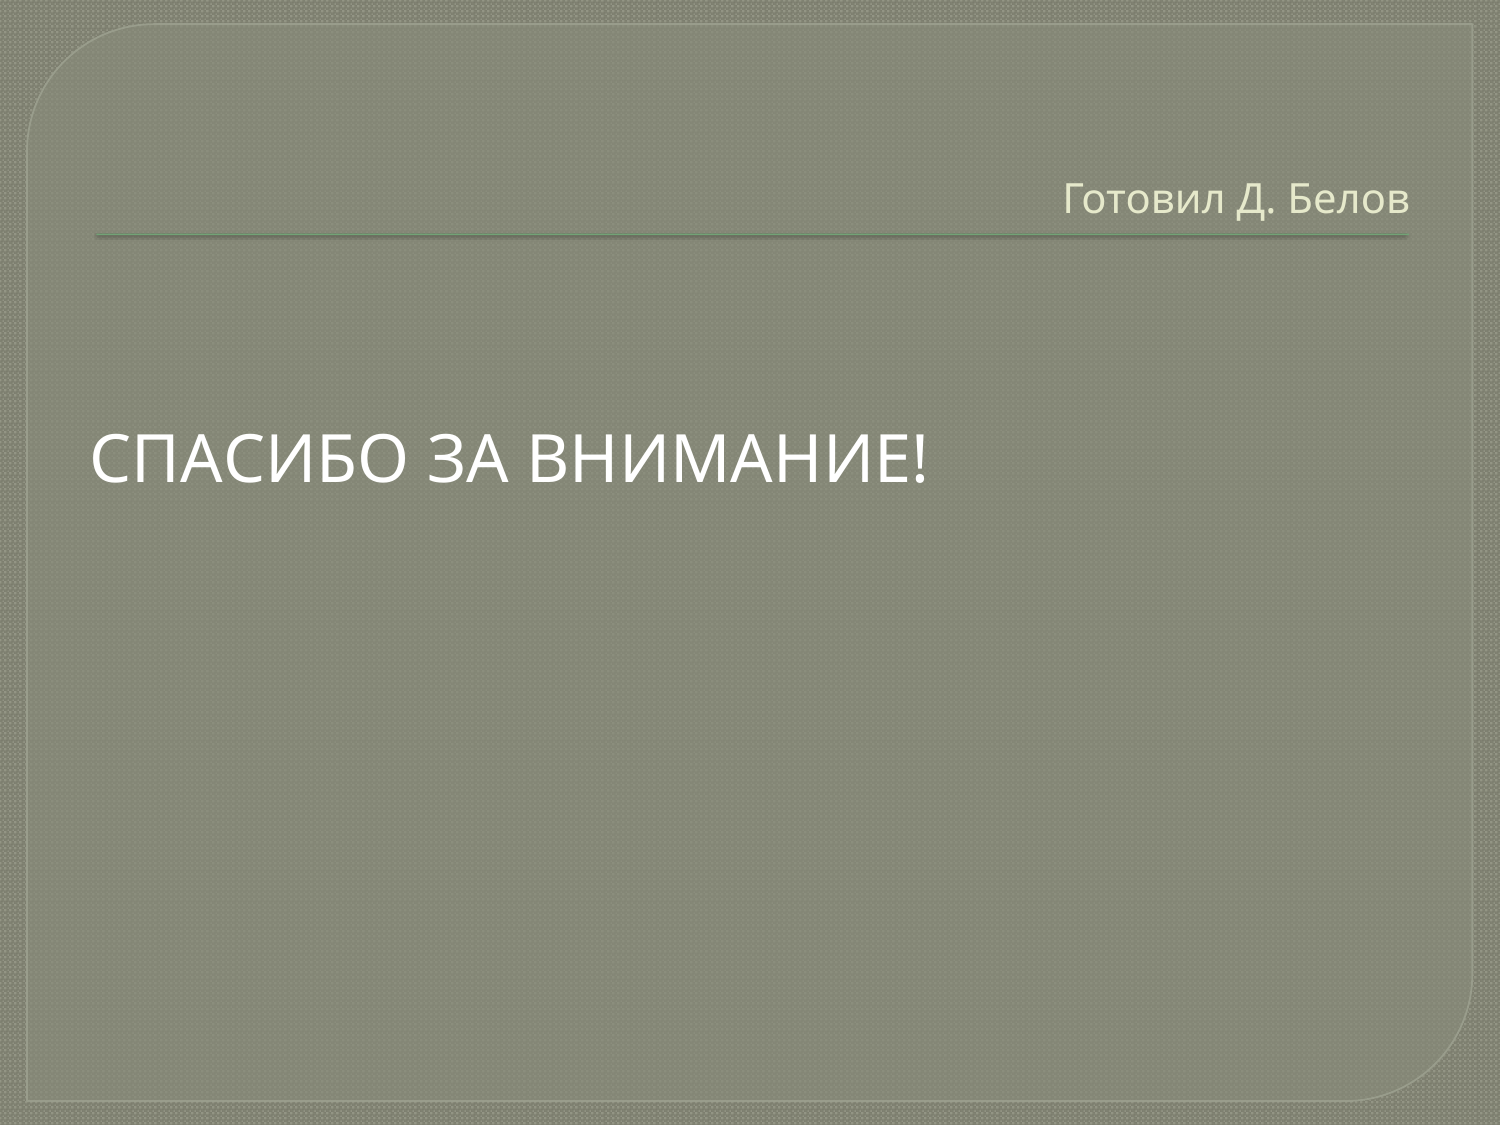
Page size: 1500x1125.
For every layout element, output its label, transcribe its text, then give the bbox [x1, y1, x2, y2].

title Готовил Д. Белов [75, 41, 1425, 230]
list СПАСИБО ЗА ВНИМАНИЕ! [75, 408, 1425, 1013]
